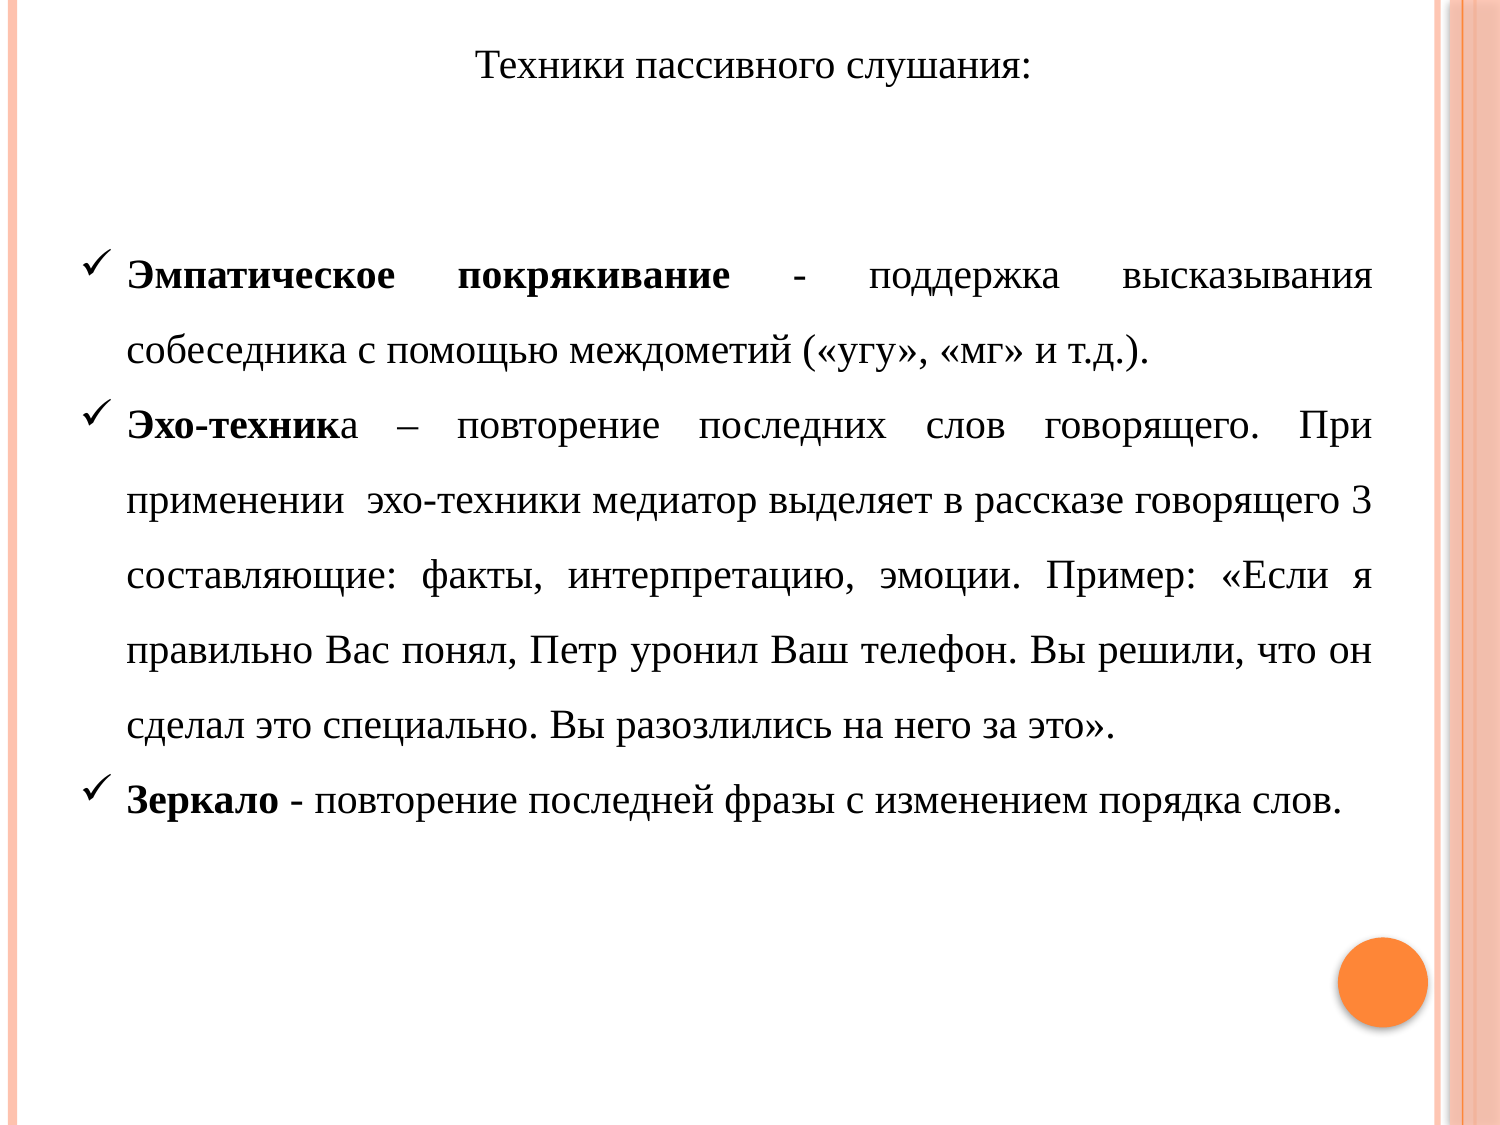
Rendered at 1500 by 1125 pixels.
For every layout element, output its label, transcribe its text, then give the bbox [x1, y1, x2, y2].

text_box Техники пассивного слушания: [460, 29, 1048, 95]
text_box Эмпатическое покрякивание - поддержка высказывания собеседника с помощью междометий («угу», «мг» и т.д.). Эхо-техника – повторение последних слов говорящего. При применении эхо-техники медиатор выделяет в рассказе говорящего 3 составляющие: факты, интерпретацию, эмоции. Пример: «Если я правильно Вас понял, Петр уронил Ваш телефон. Вы решили, что он сделал это специально. Вы разозлились на него за это». Зеркало - повторение последней фразы с изменением порядка слов. [64, 214, 1388, 829]
